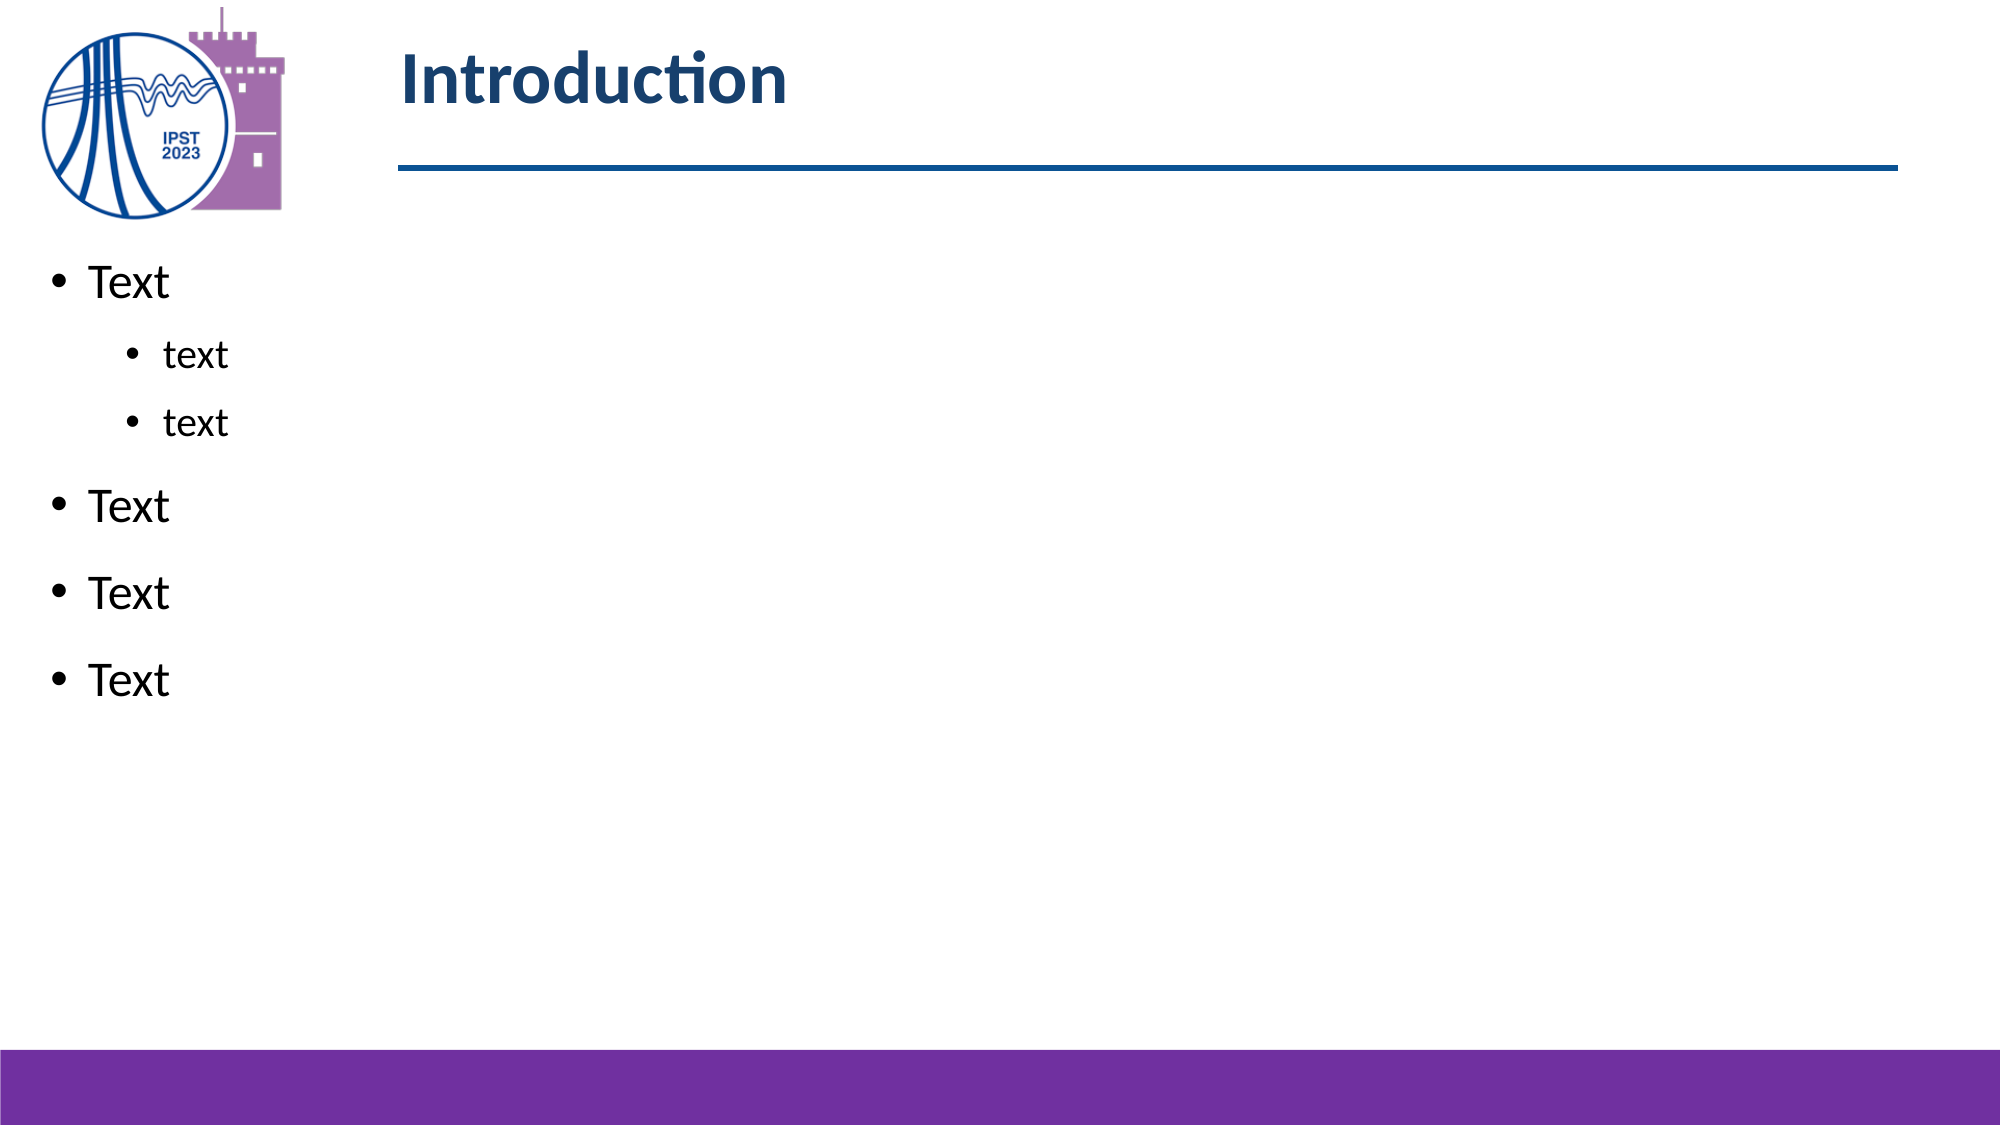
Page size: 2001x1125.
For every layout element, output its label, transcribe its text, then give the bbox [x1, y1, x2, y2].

list Text text text Text Text Text [35, 248, 1192, 996]
picture [35, 7, 290, 226]
title Introduction [386, 31, 1925, 200]
